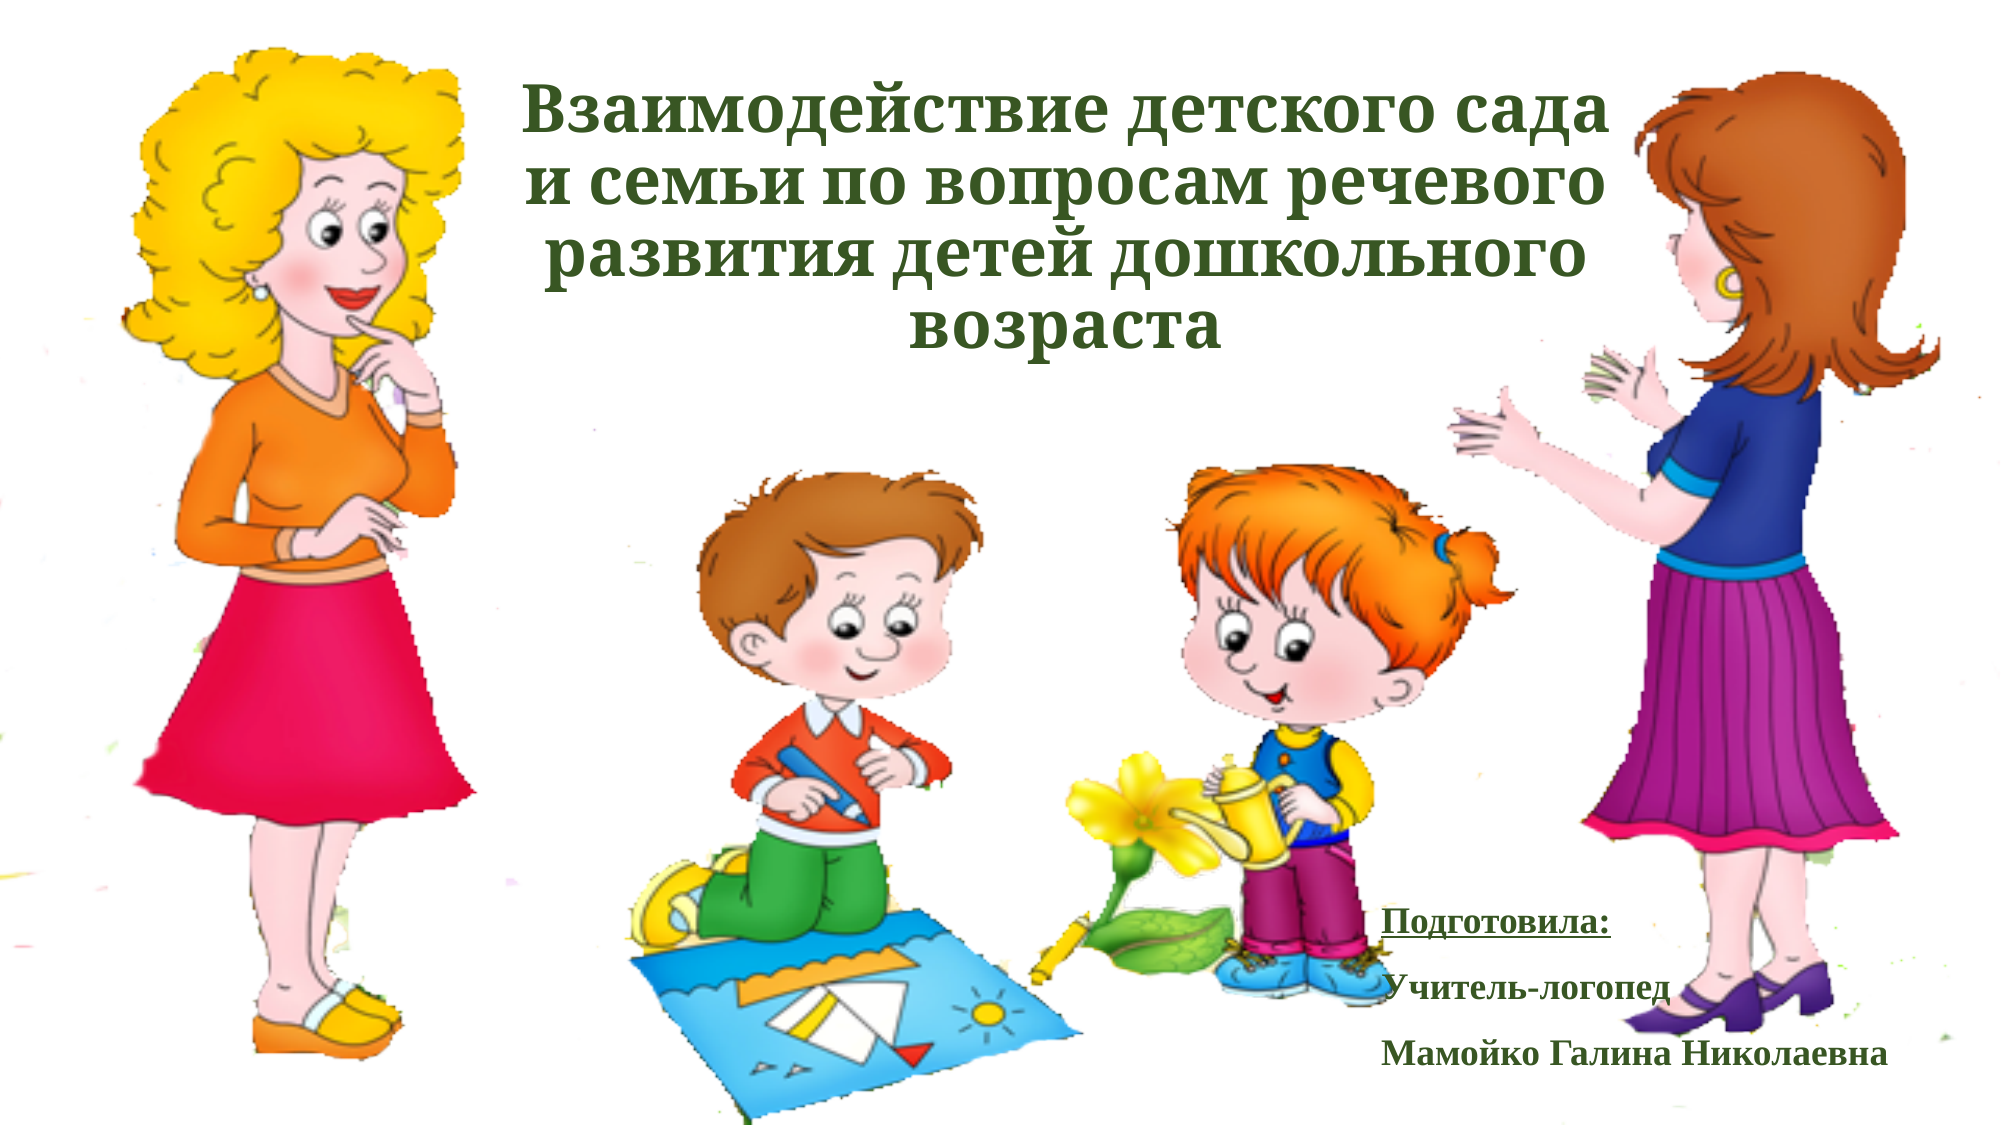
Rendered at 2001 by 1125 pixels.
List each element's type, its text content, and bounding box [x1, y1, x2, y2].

picture [0, 0, 2001, 1125]
title Взаимодействие детского сада и семьи по вопросам речевого развития детей дошкольного возраста [503, 168, 1630, 450]
subtitle Подготовила: Учитель-логопед Мамойко Галина Николаевна [1366, 888, 1964, 1093]
